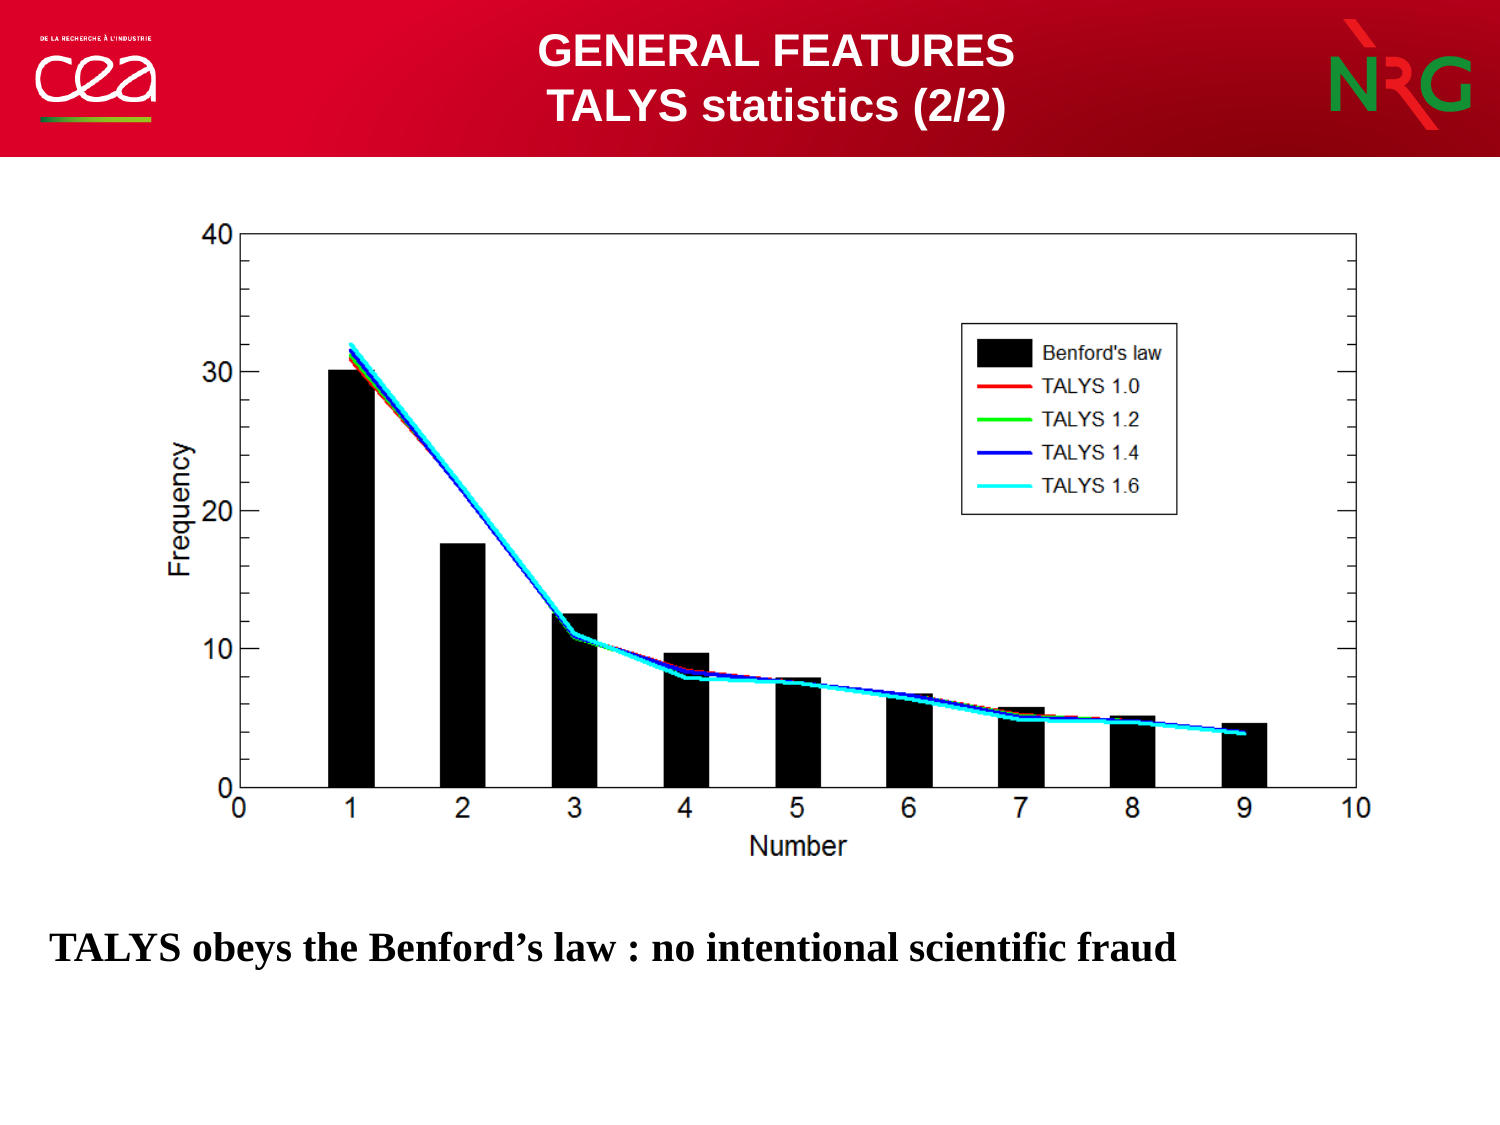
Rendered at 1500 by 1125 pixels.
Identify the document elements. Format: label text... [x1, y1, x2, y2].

text_box GENERAL FEATURES TALYS statistics (2/2) [182, 1, 1371, 151]
picture [120, 170, 1436, 884]
text_box TALYS obeys the Benford’s law : no intentional scientific fraud [34, 912, 1193, 977]
picture [0, 0, 1500, 157]
